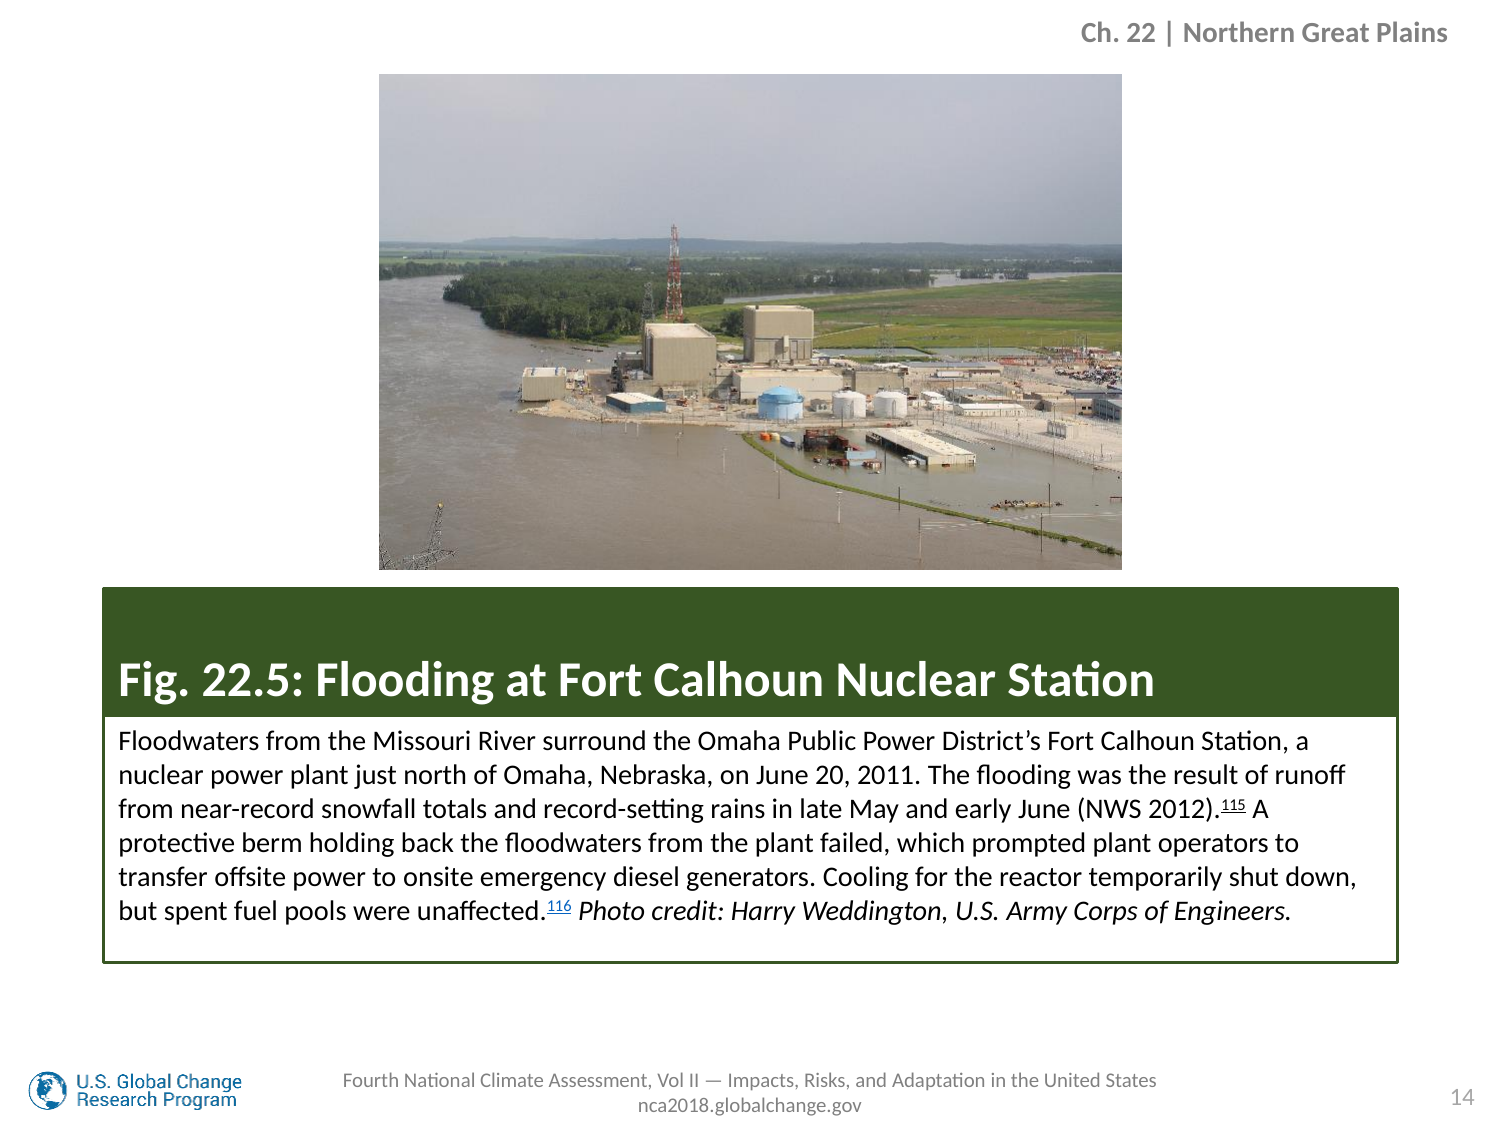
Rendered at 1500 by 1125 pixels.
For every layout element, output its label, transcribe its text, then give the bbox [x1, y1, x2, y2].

list Ch. 22 | Northern Great Plains [34, 10, 1464, 57]
title Fig. 22.5: Flooding at Fort Calhoun Nuclear Station [102, 587, 1399, 713]
picture [21, 1065, 245, 1116]
list Floodwaters from the Missouri River surround the Omaha Public Power District’s Fort Calhoun Station, a nuclear power plant just north of Omaha, Nebraska, on June 20, 2011. The flooding was the result of runoff from near-record snowfall totals and record-setting rains in late May and early June (NWS 2012).115 A protective berm holding back the floodwaters from the plant failed, which prompted plant operators to transfer offsite power to onsite emergency diesel generators. Cooling for the reactor temporarily shut down, but spent fuel pools were unaffected.116 Photo credit: Harry Weddington, U.S. Army Corps of Engineers. [102, 713, 1399, 964]
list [379, 74, 1122, 570]
